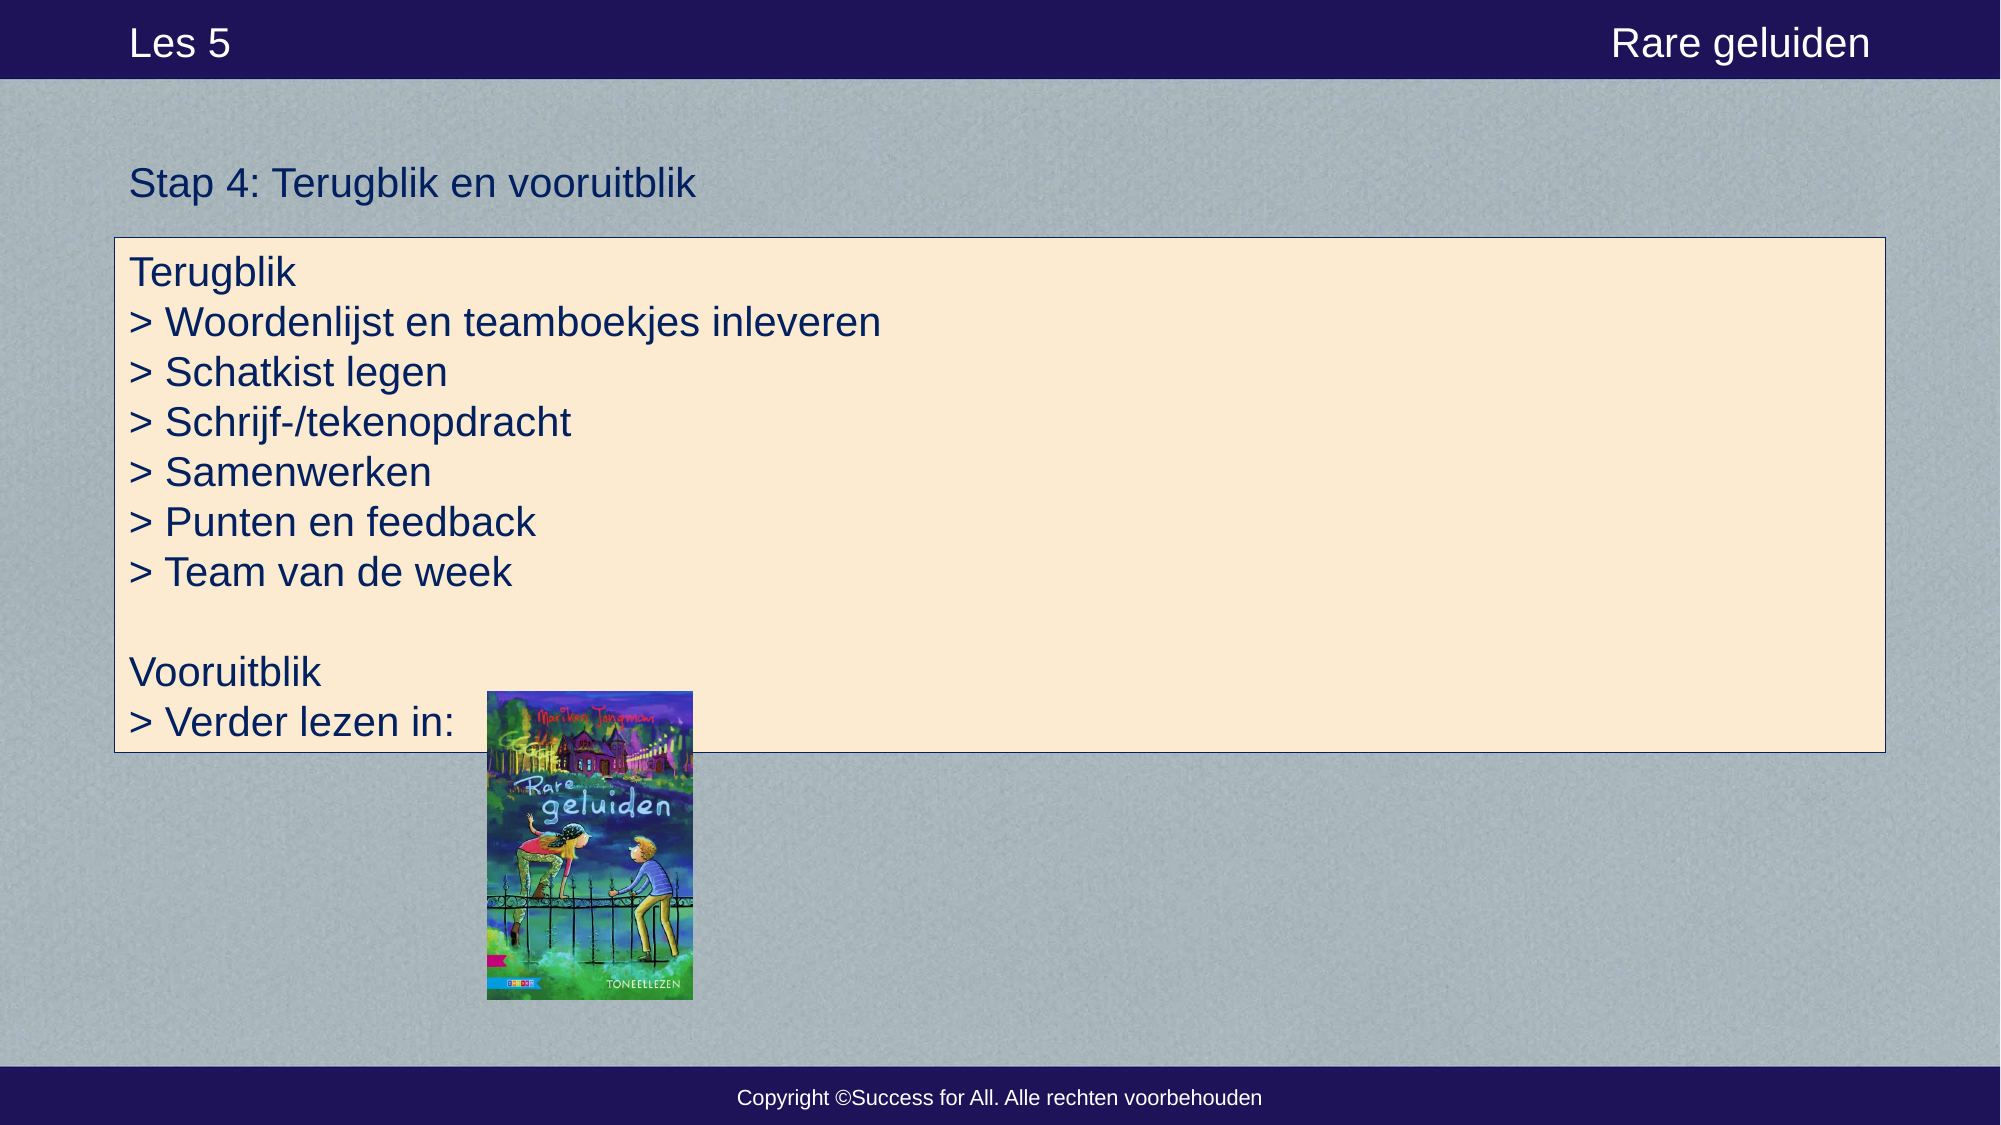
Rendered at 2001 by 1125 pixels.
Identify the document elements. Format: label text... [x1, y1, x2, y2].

picture [0, 0, 2001, 1125]
text_box Terugblik > Woordenlijst en teamboekjes inleveren > Schatkist legen > Schrijf-/tekenopdracht > Samenwerken > Punten en feedback > Team van de week Vooruitblik > Verder lezen in: [114, 237, 1886, 753]
text_box Rare geluiden [999, 8, 1886, 73]
text_box Stap 4: Terugblik en vooruitblik [113, 148, 1635, 214]
text_box Les 5 [114, 8, 354, 73]
text_box Copyright ©Success for All. Alle rechten voorbehouden [0, 1076, 2000, 1125]
